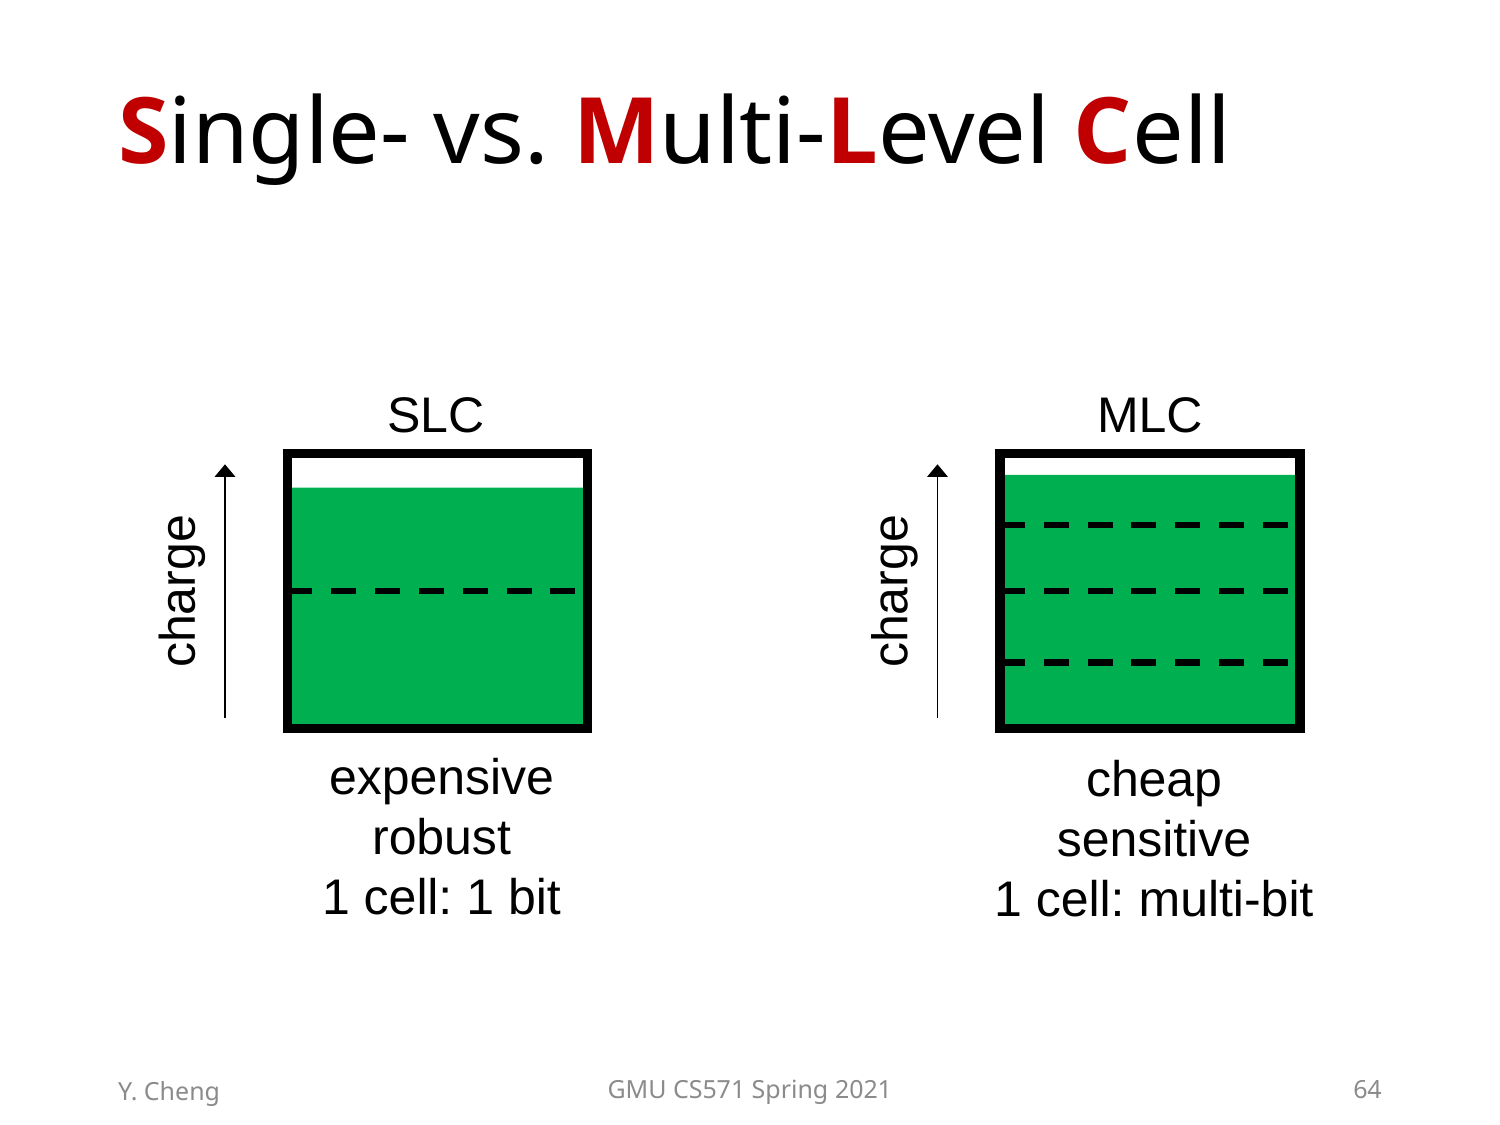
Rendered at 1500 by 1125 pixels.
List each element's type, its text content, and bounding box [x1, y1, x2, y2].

slide_number Y. Cheng [103, 1060, 441, 1121]
text_box cheap sensitive 1 cell: multi-bit [979, 738, 1329, 934]
footer GMU CS571 Spring 2021 [496, 1060, 1004, 1121]
text_box charge [137, 500, 213, 683]
text_box [999, 453, 1301, 730]
text_box MLC [1082, 374, 1218, 450]
text_box [286, 453, 588, 730]
text_box expensive robust 1 cell: 1 bit [307, 737, 576, 933]
title Single- vs. Multi-Level Cell [103, 25, 1397, 243]
slide_number 64 [1059, 1060, 1397, 1121]
text_box SLC [372, 374, 499, 450]
text_box charge [849, 500, 925, 683]
